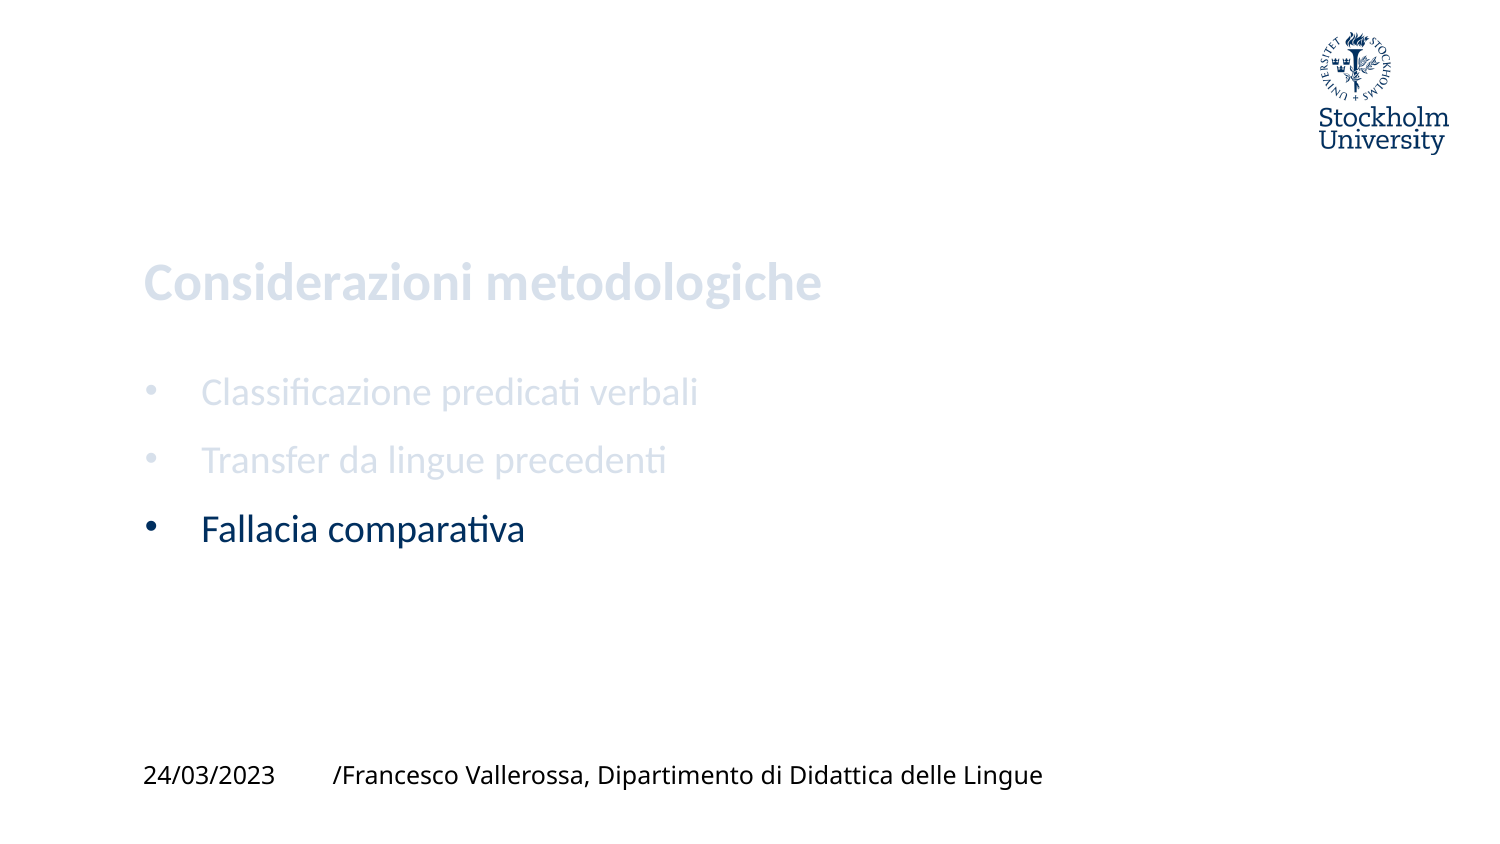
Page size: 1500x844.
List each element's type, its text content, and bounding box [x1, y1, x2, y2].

footer /Francesco Vallerossa, Dipartimento di Didattica delle Lingue [317, 756, 1117, 792]
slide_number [128, 756, 313, 792]
picture [1319, 32, 1449, 155]
list Classificazione predicati verbali Transfer da lingue precedenti Fallacia comparativa [129, 345, 1254, 741]
title Considerazioni metodologiche [129, 239, 1254, 338]
